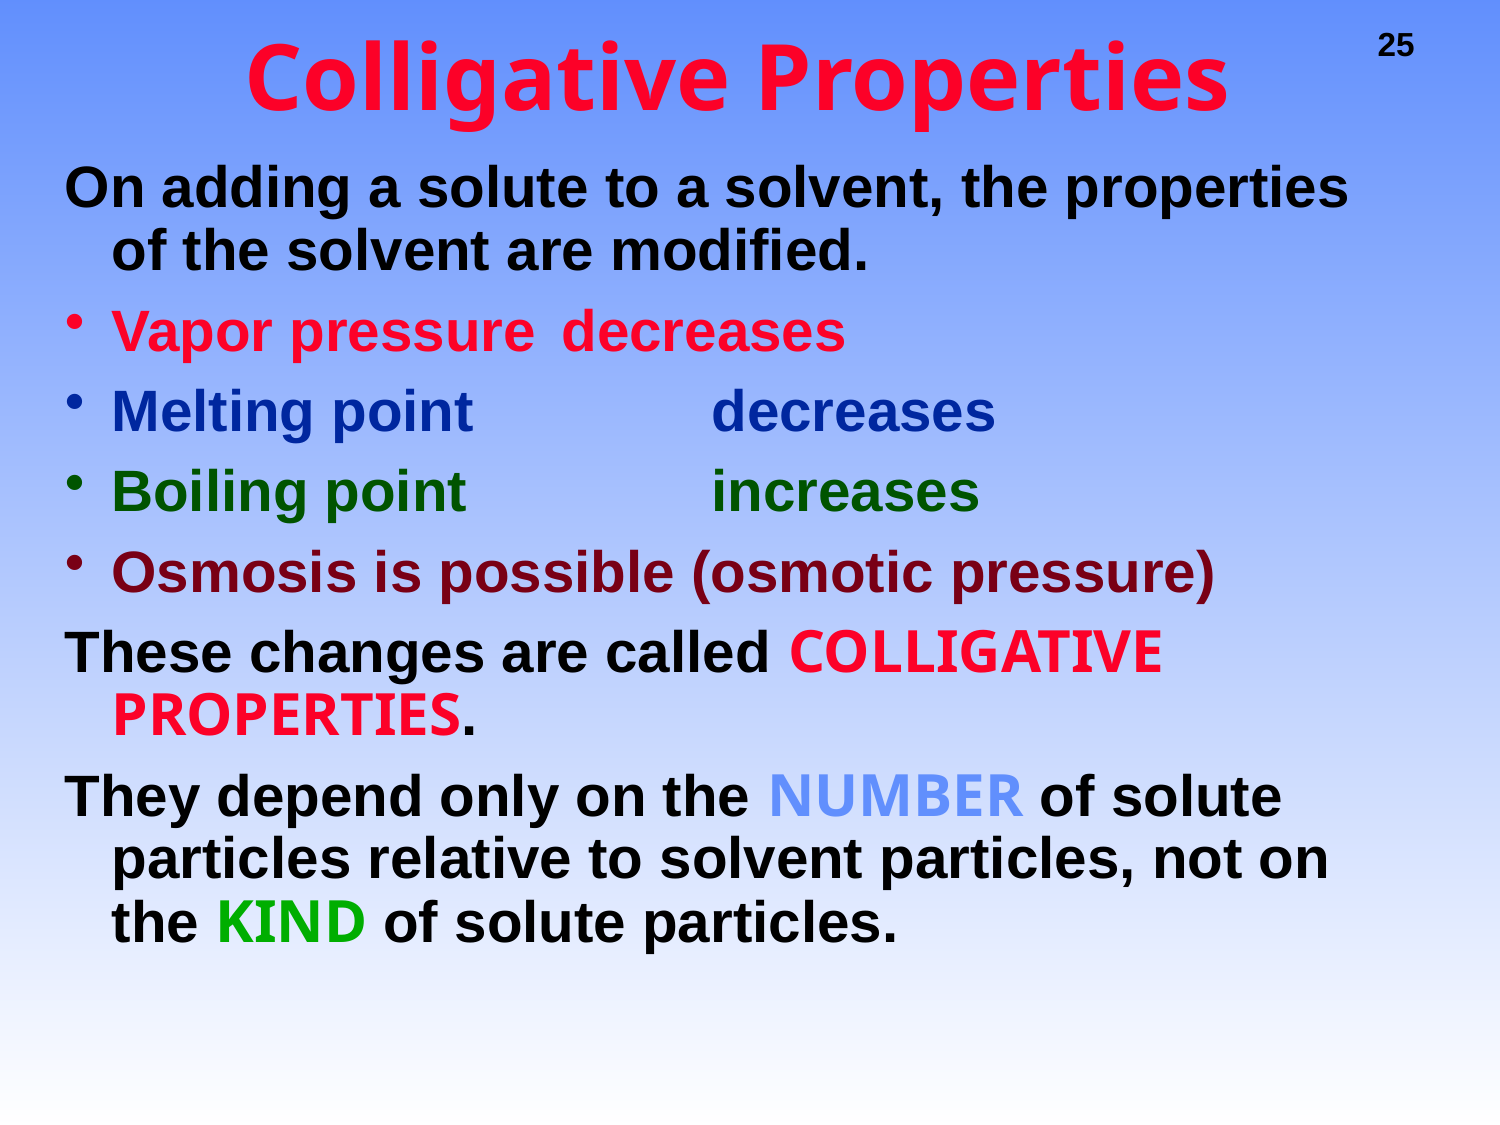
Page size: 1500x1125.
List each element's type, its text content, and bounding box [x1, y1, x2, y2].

list On adding a solute to a solvent, the properties of the solvent are modified. Vapor pressure decreases Melting point decreases Boiling point increases Osmosis is possible (osmotic pressure) These changes are called COLLIGATIVE PROPERTIES. They depend only on the NUMBER of solute particles relative to solvent particles, not on the KIND of solute particles. [50, 149, 1400, 1063]
title Colligative Properties [150, 12, 1325, 149]
